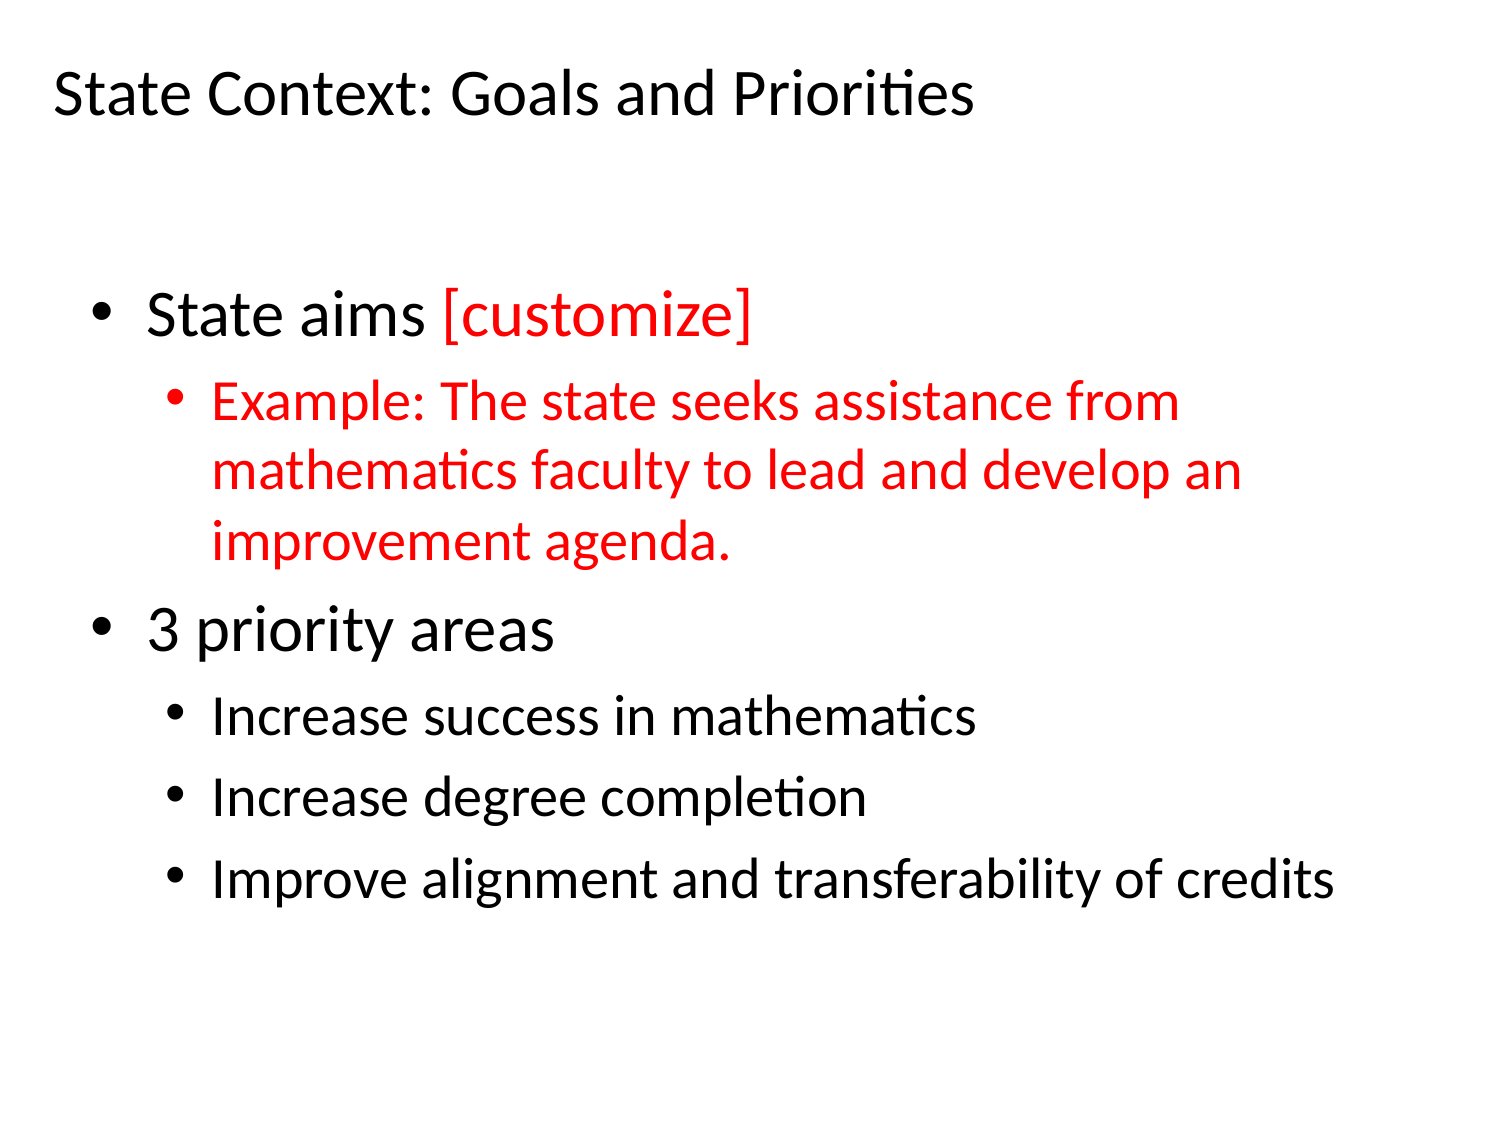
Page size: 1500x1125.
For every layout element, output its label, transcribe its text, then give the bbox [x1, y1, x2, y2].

list State aims [customize] Example: The state seeks assistance from mathematics faculty to lead and develop an improvement agenda. 3 priority areas Increase success in mathematics Increase degree completion Improve alignment and transferability of credits [75, 262, 1425, 1005]
title State Context: Goals and Priorities [38, 22, 1464, 156]
